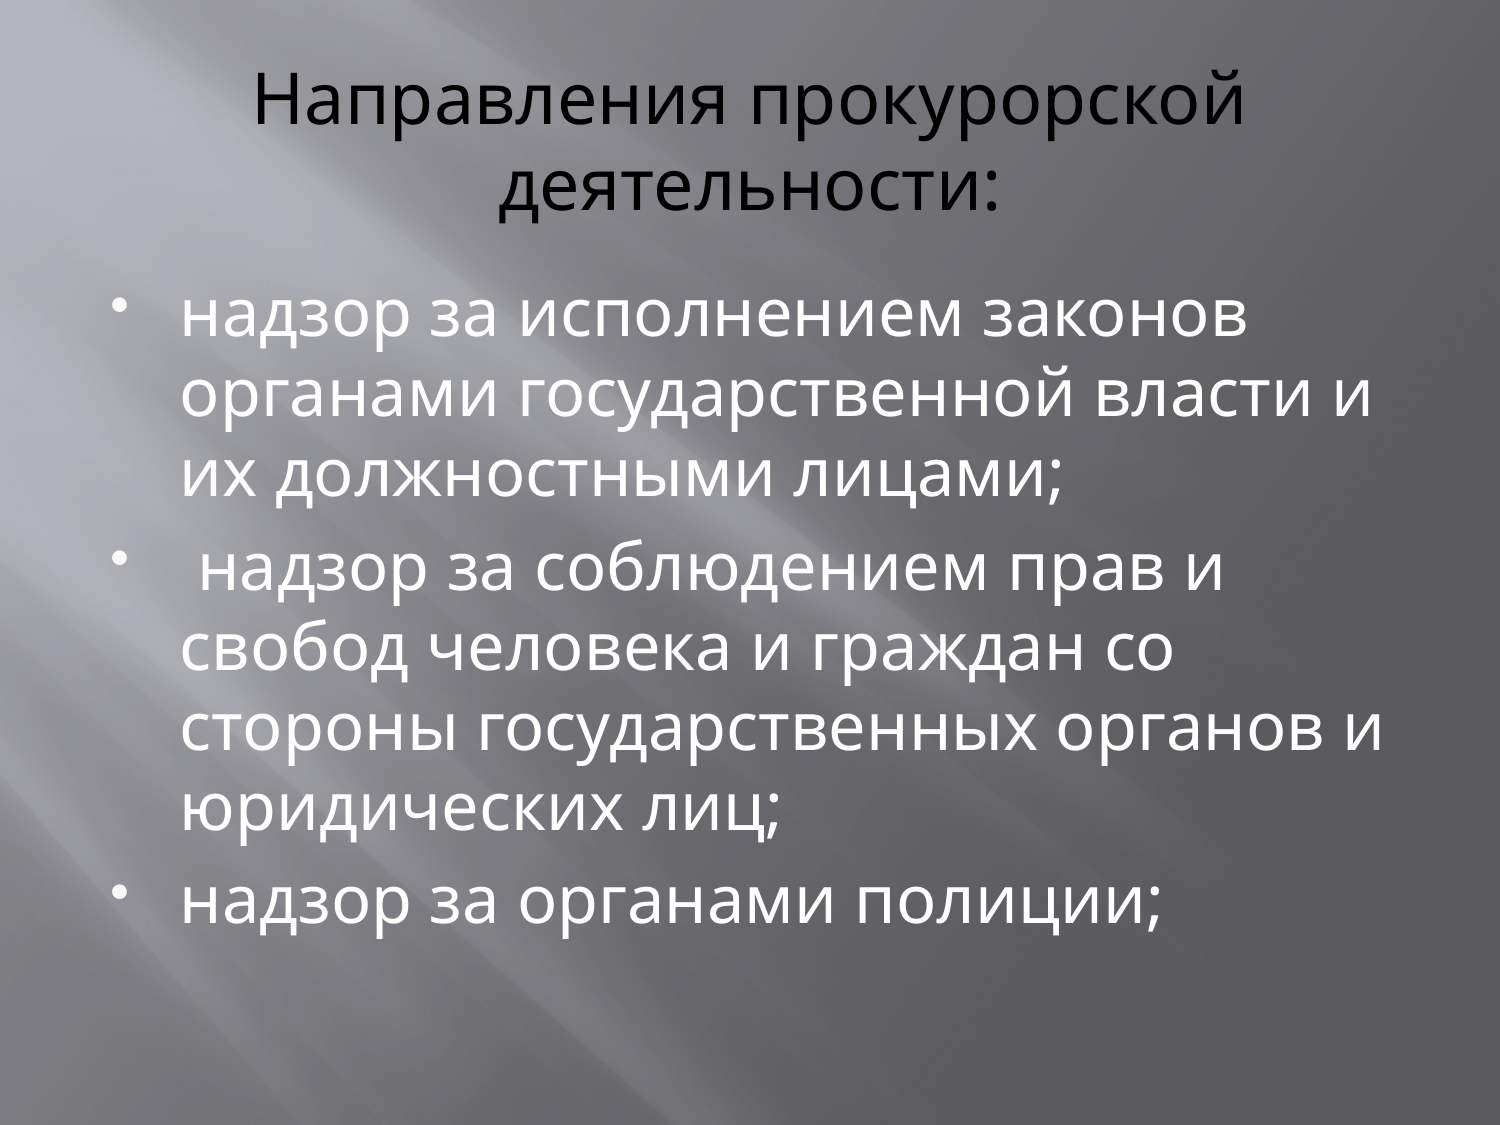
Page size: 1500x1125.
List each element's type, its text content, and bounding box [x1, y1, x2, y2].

title Направления прокурорской деятельности: [75, 45, 1425, 233]
list надзор за исполнением законов органами государственной власти и их должностными лицами; надзор за соблюдением прав и свобод человека и граждан со стороны государственных органов и юридических лиц; надзор за органами полиции; [75, 262, 1425, 1035]
